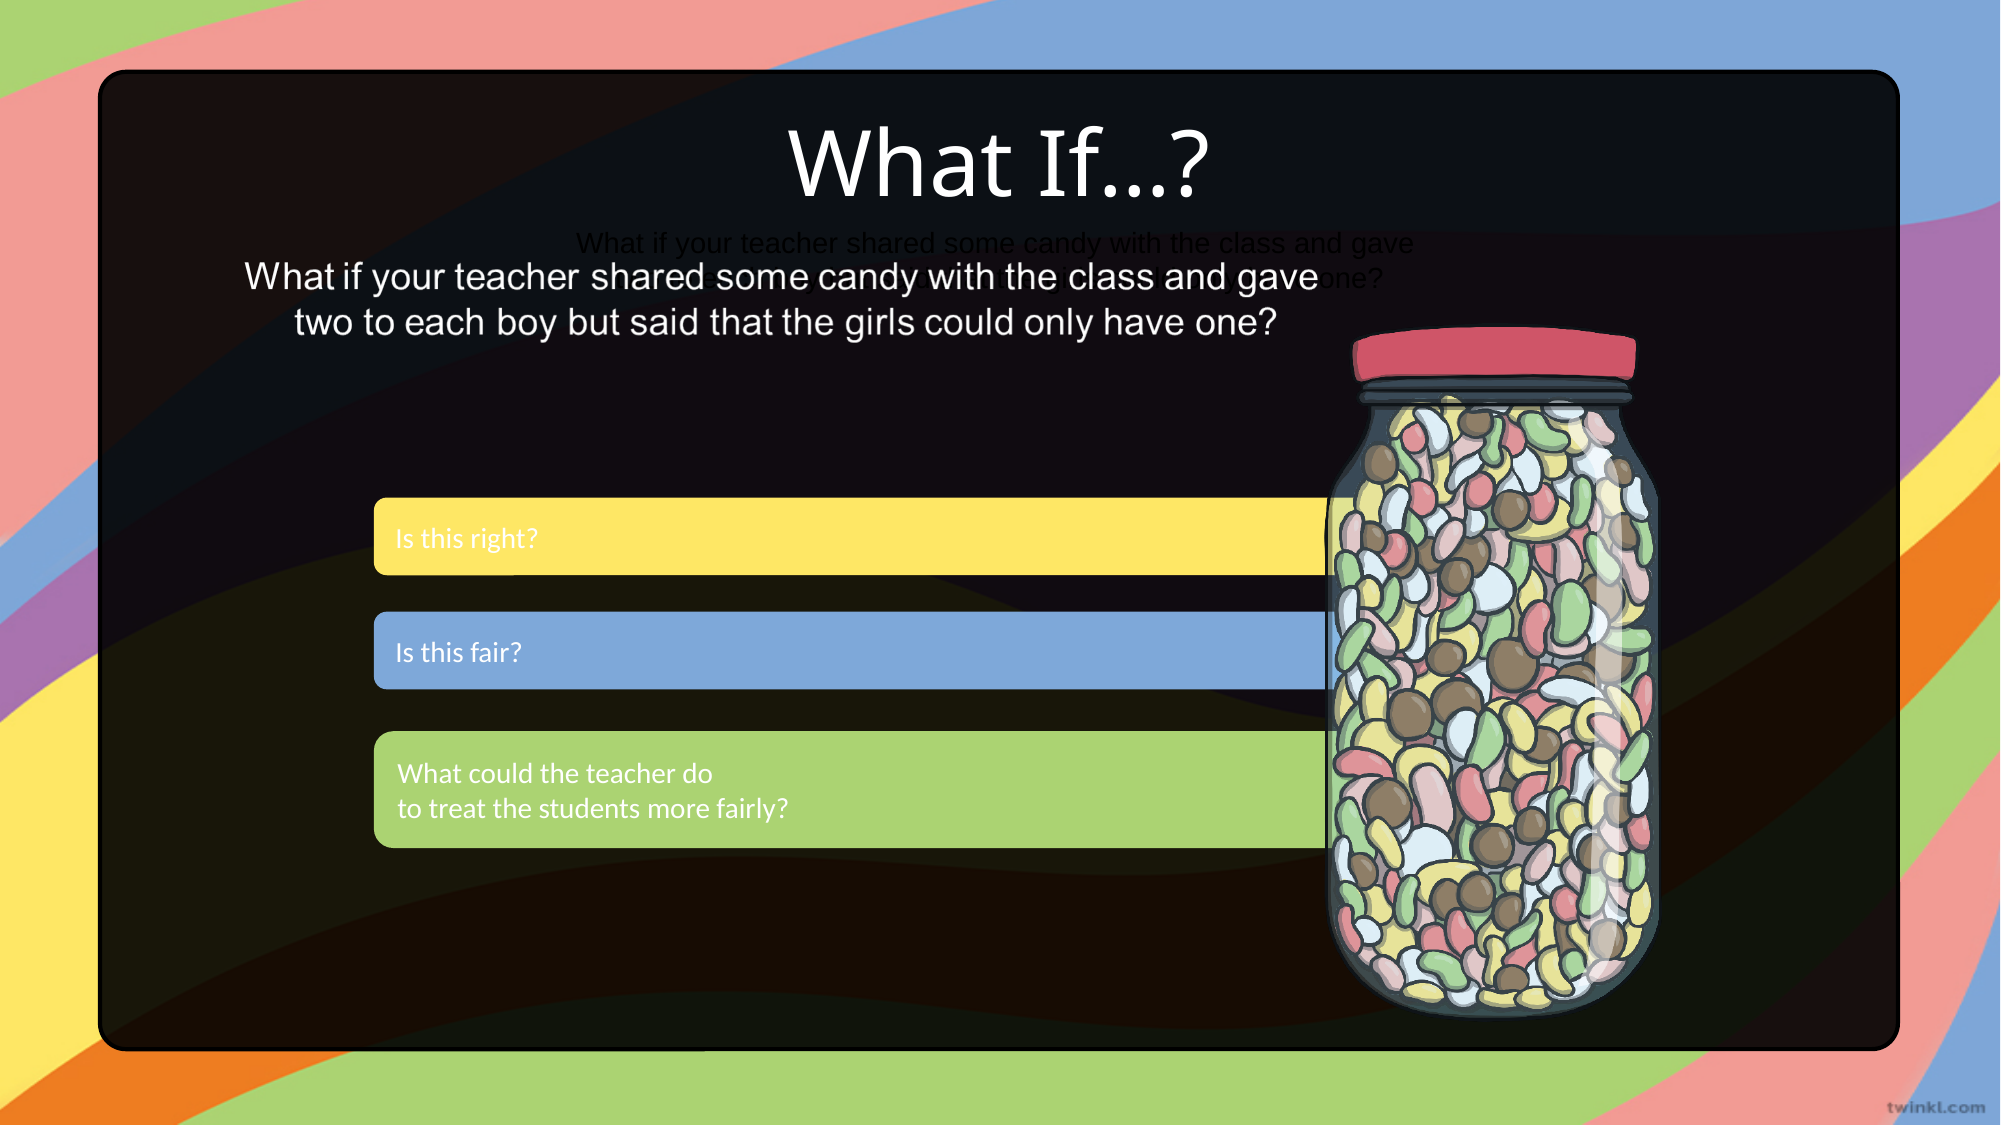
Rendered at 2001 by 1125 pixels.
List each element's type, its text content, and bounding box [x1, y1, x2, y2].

title What If…? [99, 78, 1898, 242]
text_box Is this fair? [371, 609, 1319, 692]
text_box What could the teacher do to treat the students more fairly? [371, 729, 1319, 851]
picture [0, 0, 2001, 1125]
text_box Is this right? [371, 495, 1319, 578]
text_box What if your teacher shared some candy with the class and gave two to each boy but said that the girls could only have one? [373, 224, 1626, 295]
